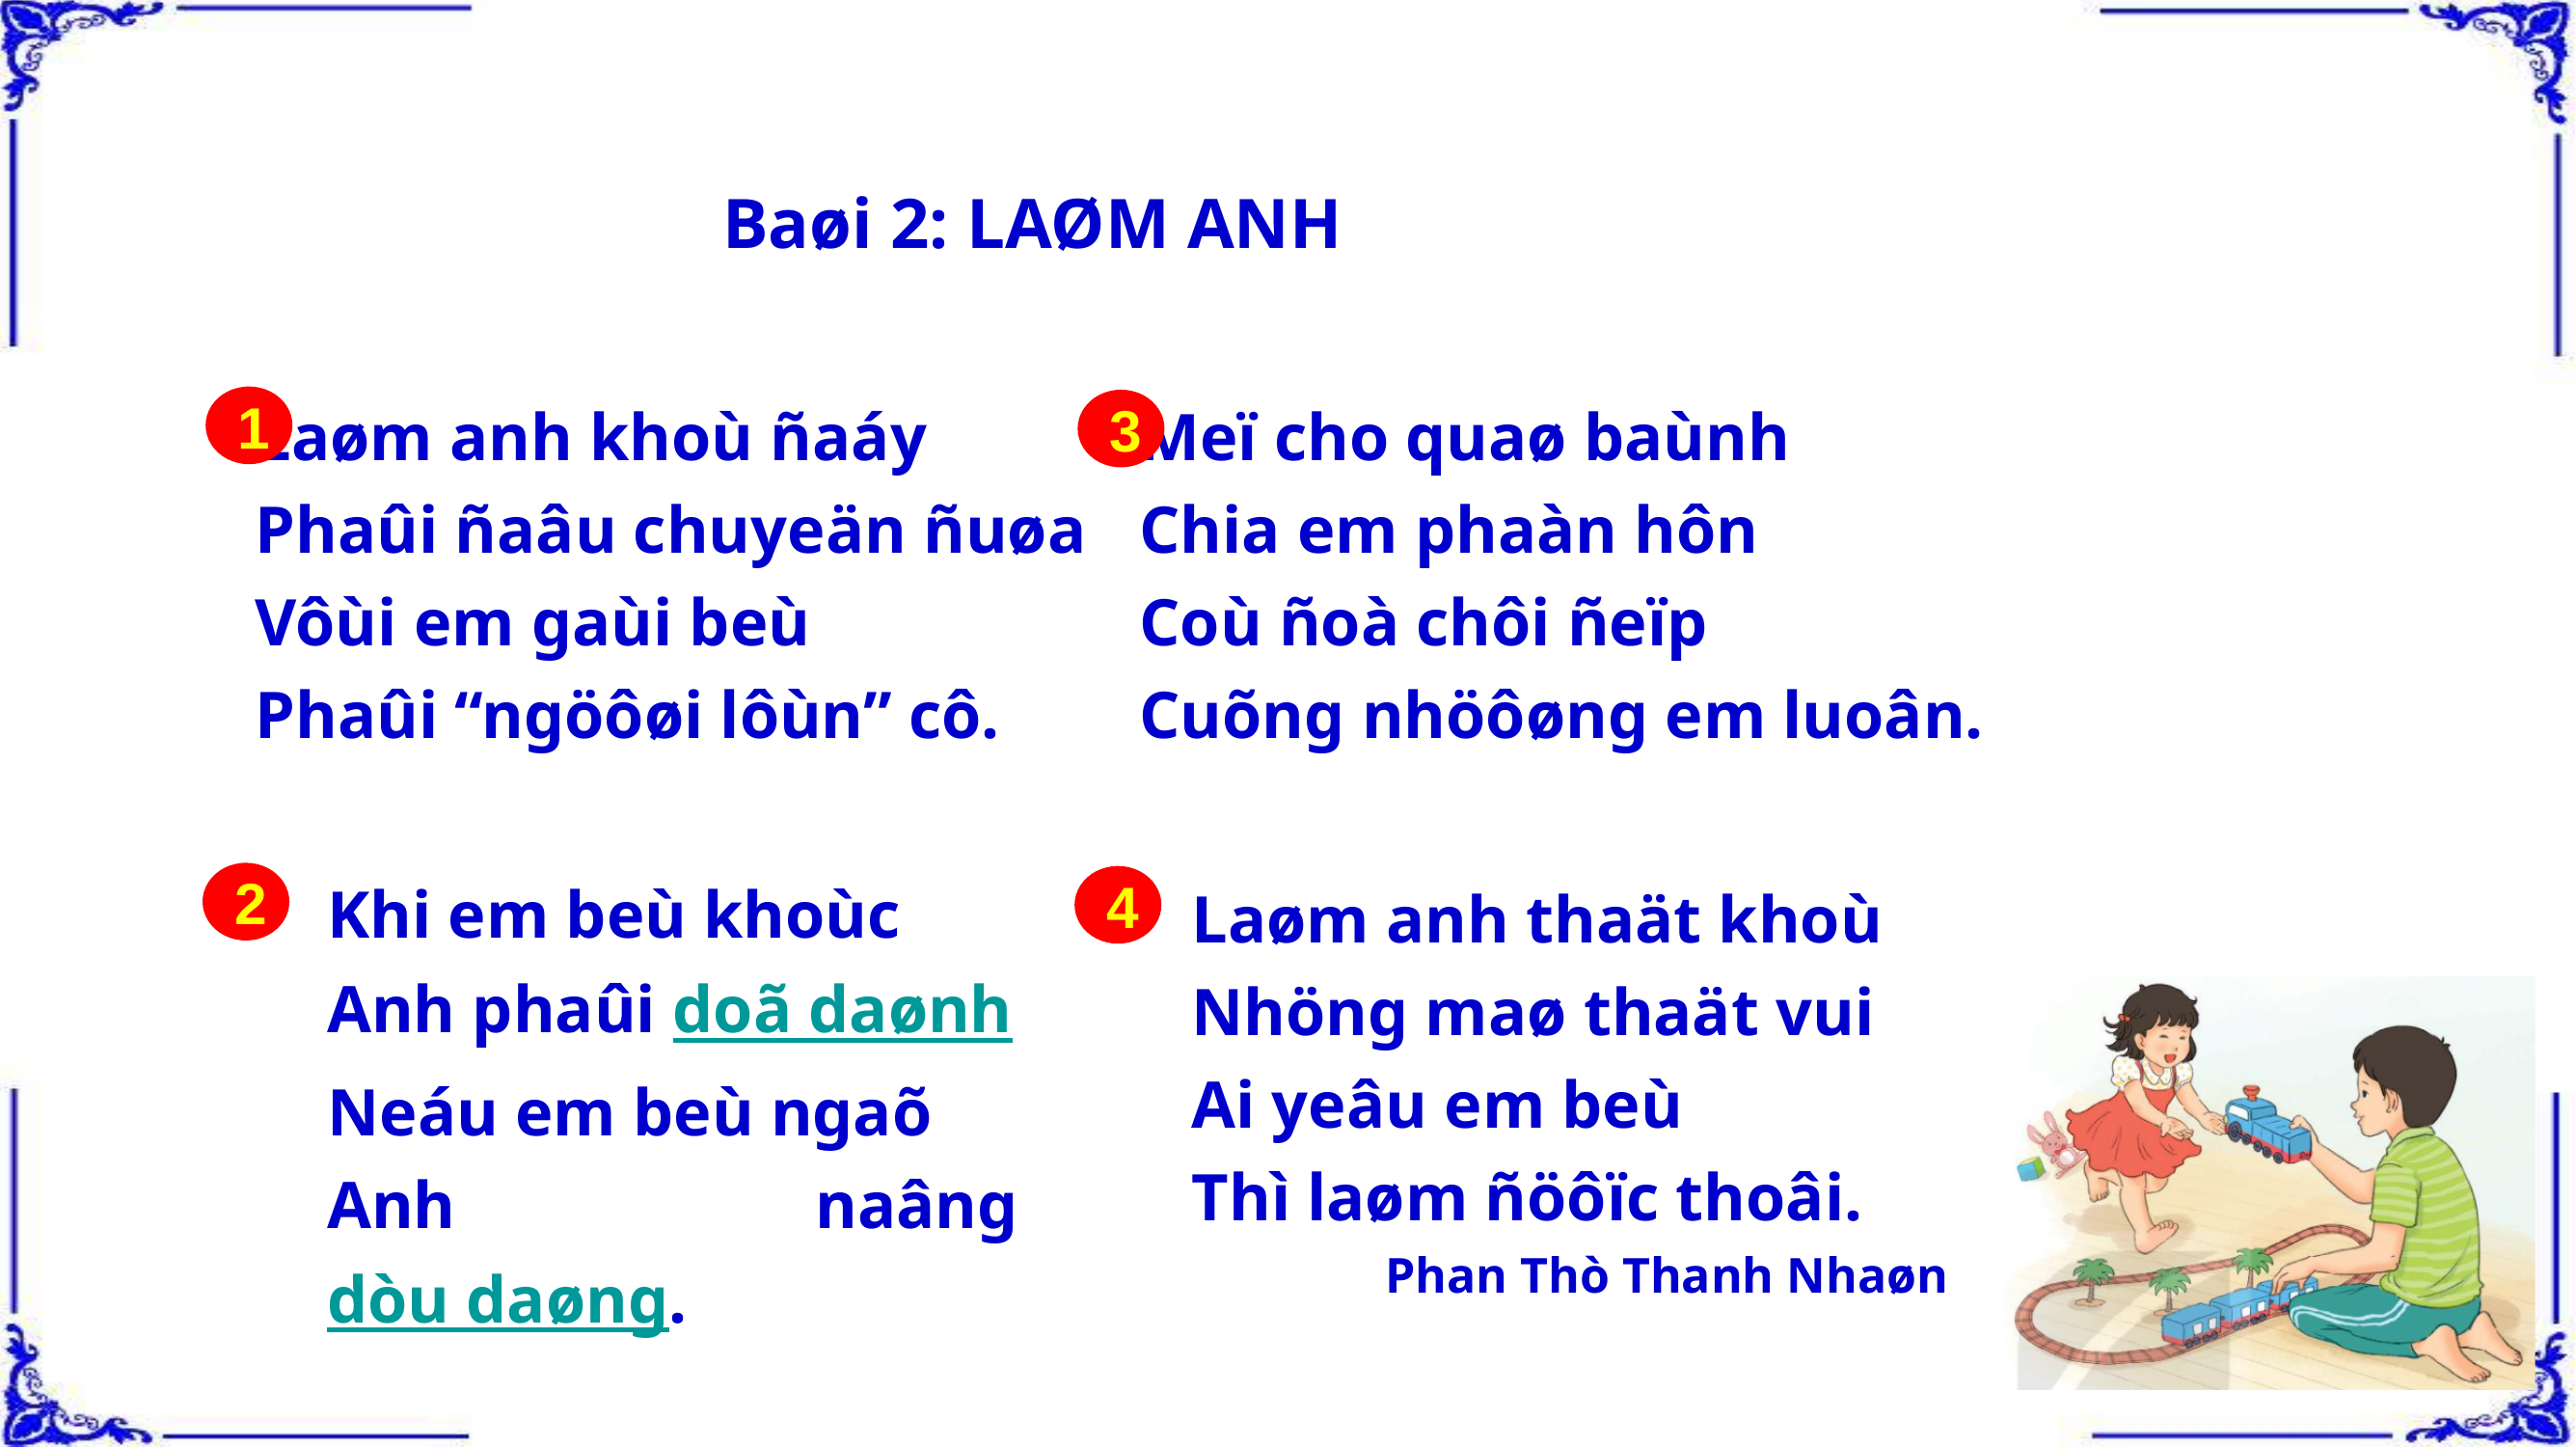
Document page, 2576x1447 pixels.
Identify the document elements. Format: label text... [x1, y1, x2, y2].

text_box 1 [203, 384, 295, 467]
text_box 4 [1072, 863, 1164, 946]
text_box 2 [200, 860, 292, 943]
text_box Meï cho quaø baùnh Chia em phaàn hôn Coù ñoà chôi ñeïp Cuõng nhöôøng em luoân. [1125, 373, 2016, 758]
text_box Laøm anh khoù ñaáy Phaûi ñaâu chuyeän ñuøa Vôùi em gaùi beù Phaûi “ngöôøi lôùn” cô. [240, 373, 1101, 758]
text_box Khi em beù khoùc Anh phaûi doã daønh Neáu em beù ngaõ Anh naâng dòu daøng. [312, 851, 1033, 1353]
text_box 3 [1075, 387, 1167, 470]
text_box Baøi 2: LAØM ANH [708, 172, 1357, 269]
text_box Laøm anh thaät khoù Nhöng maø thaät vui Ai yeâu em beù Thì laøm ñöôïc thoâi. Phan Thò Thanh Nhaøn [1177, 856, 1963, 1310]
picture [0, 0, 2576, 1447]
